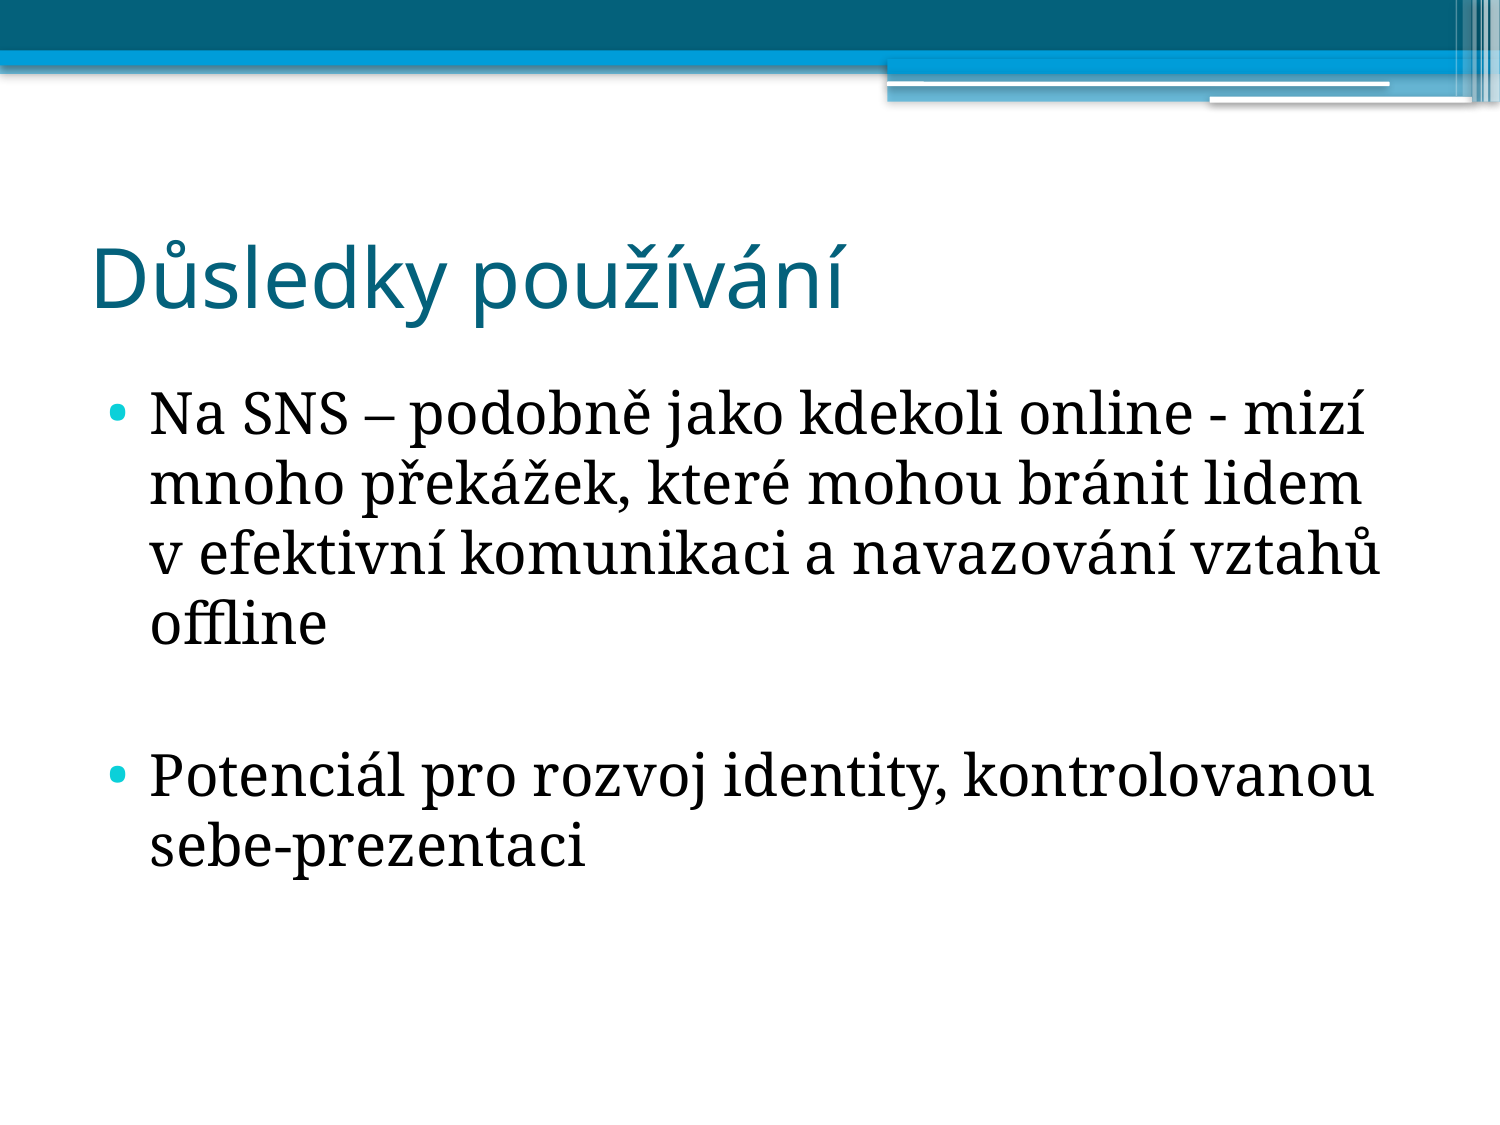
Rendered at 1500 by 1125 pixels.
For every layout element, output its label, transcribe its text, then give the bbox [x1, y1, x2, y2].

title Důsledky používání [75, 187, 1425, 363]
list Na SNS – podobně jako kdekoli online - mizí mnoho překážek, které mohou bránit lidem v efektivní komunikaci a navazování vztahů offline Potenciál pro rozvoj identity, kontrolovanou sebe-prezentaci [75, 368, 1425, 1079]
